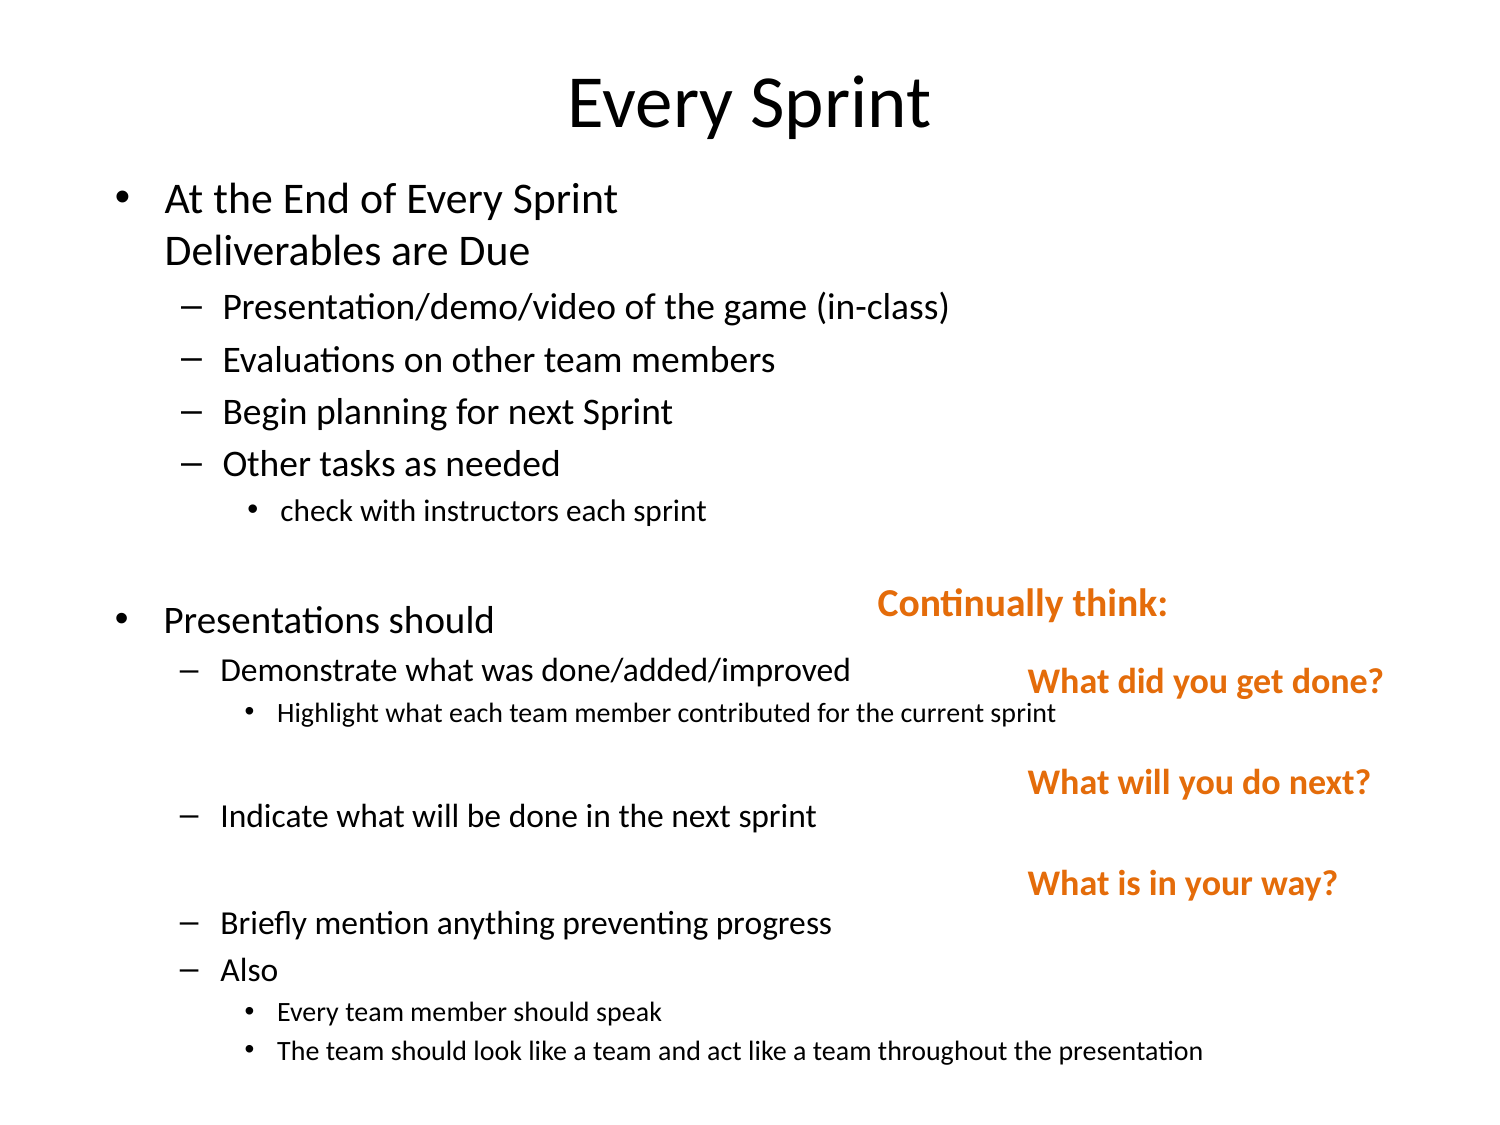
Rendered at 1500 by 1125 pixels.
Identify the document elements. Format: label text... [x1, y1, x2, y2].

title Every Sprint [75, 45, 1425, 150]
list Presentations should Demonstrate what was done/added/improved Highlight what each team member contributed for the current sprint Indicate what will be done in the next sprint Briefly mention anything preventing progress Also Every team member should speak The team should look like a team and act like a team throughout the presentation [99, 587, 1450, 1075]
text_box What did you get done? What will you do next? What is in your way? [1012, 650, 1475, 913]
text_box Continually think: [862, 569, 1325, 632]
text_box At the End of Every Sprint Deliverables are Due Presentation/demo/video of the game (in-class) Evaluations on other team members Begin planning for next Sprint Other tasks as needed check with instructors each sprint [99, 162, 1450, 538]
